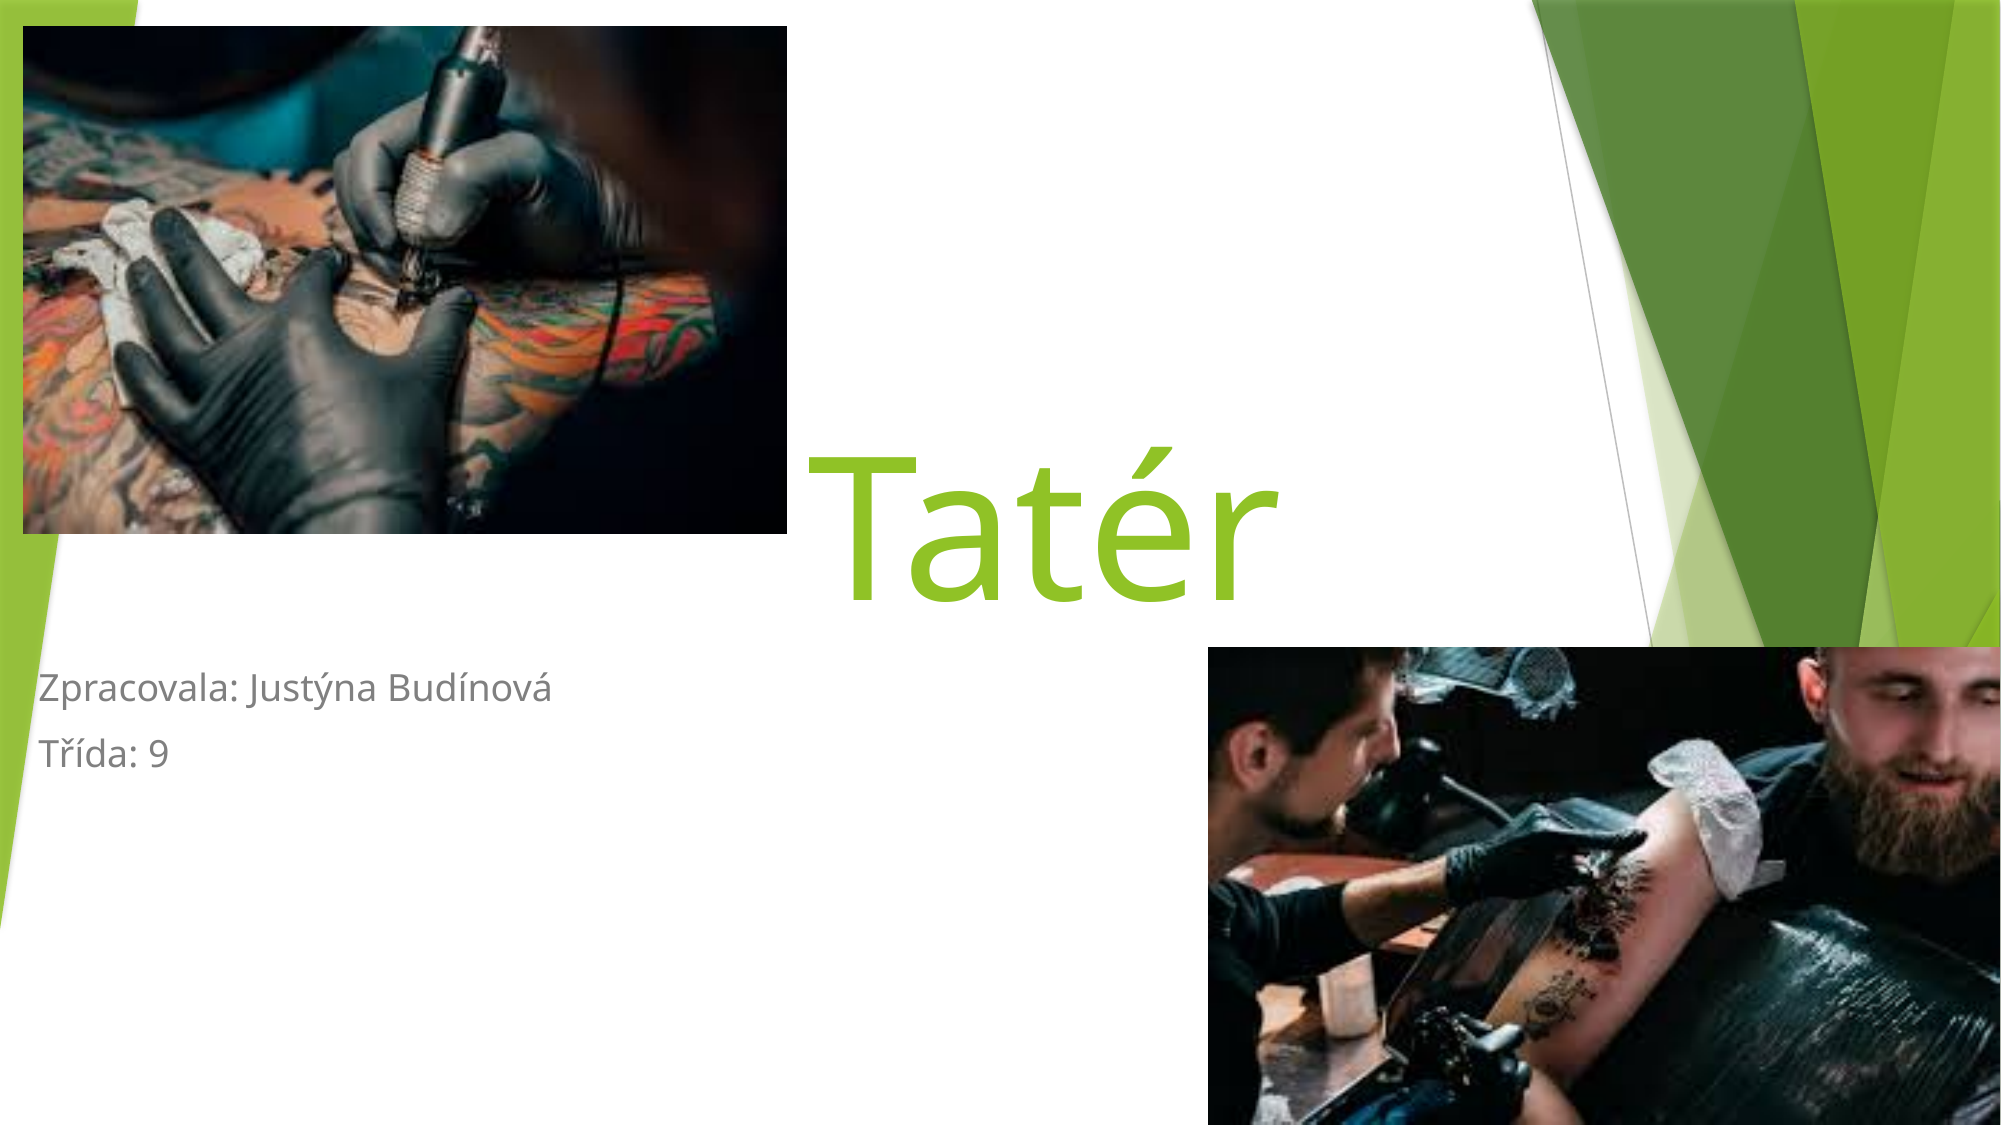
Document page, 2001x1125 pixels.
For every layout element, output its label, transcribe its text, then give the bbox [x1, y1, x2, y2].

subtitle Zpracovala: Justýna Budínová Třída: 9 [23, 590, 2000, 1046]
picture [1207, 647, 2000, 1125]
picture [22, 25, 787, 535]
title Tatér [23, 377, 1298, 590]
